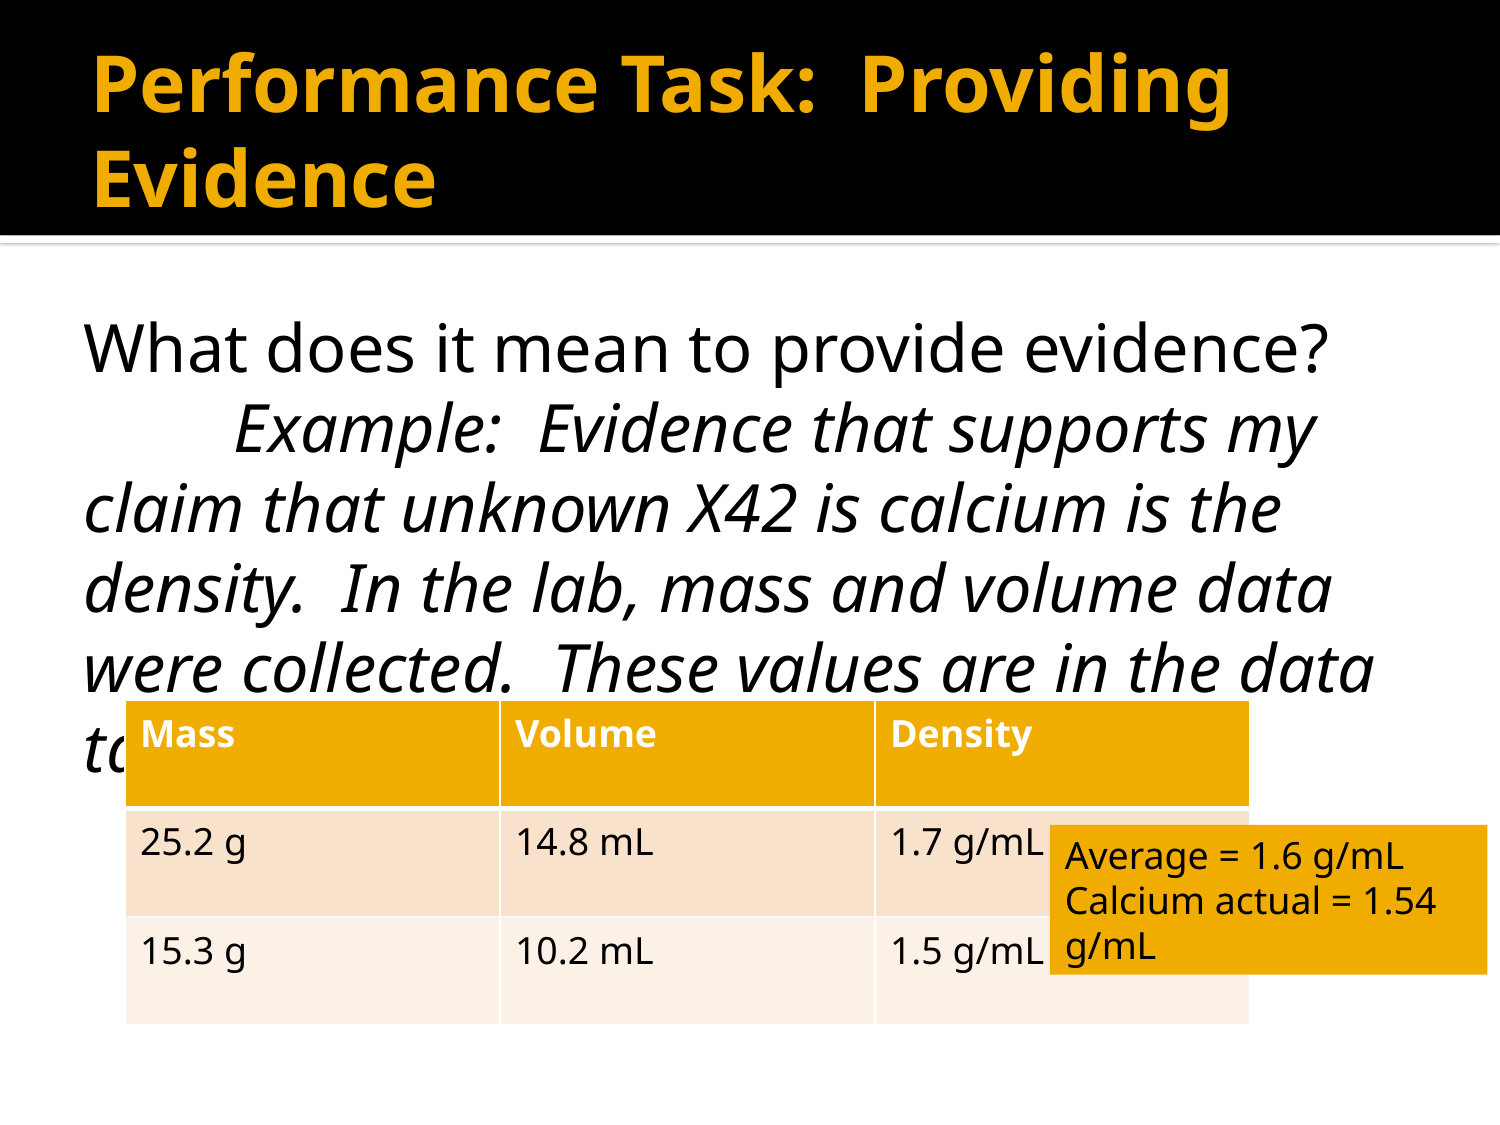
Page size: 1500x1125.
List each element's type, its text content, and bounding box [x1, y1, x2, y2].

list What does it mean to provide evidence? Example: Evidence that supports my claim that unknown X42 is calcium is the density. In the lab, mass and volume data were collected. These values are in the data table. [75, 291, 1425, 1050]
table_cell 1.7 g/mL [876, 811, 1249, 916]
table_cell 1.5 g/mL [876, 917, 1249, 1024]
table_cell 14.8 mL [501, 811, 874, 916]
table_header Density [876, 701, 1249, 806]
table_cell 25.2 g [126, 811, 499, 916]
table_header Mass [126, 701, 499, 806]
text_box Average = 1.6 g/mL Calcium actual = 1.54 g/mL [1049, 824, 1488, 975]
title Performance Task: Providing Evidence [75, 25, 1425, 231]
table_header Volume [501, 701, 874, 806]
table_cell 15.3 g [126, 917, 499, 1024]
table_cell 10.2 mL [501, 917, 874, 1024]
